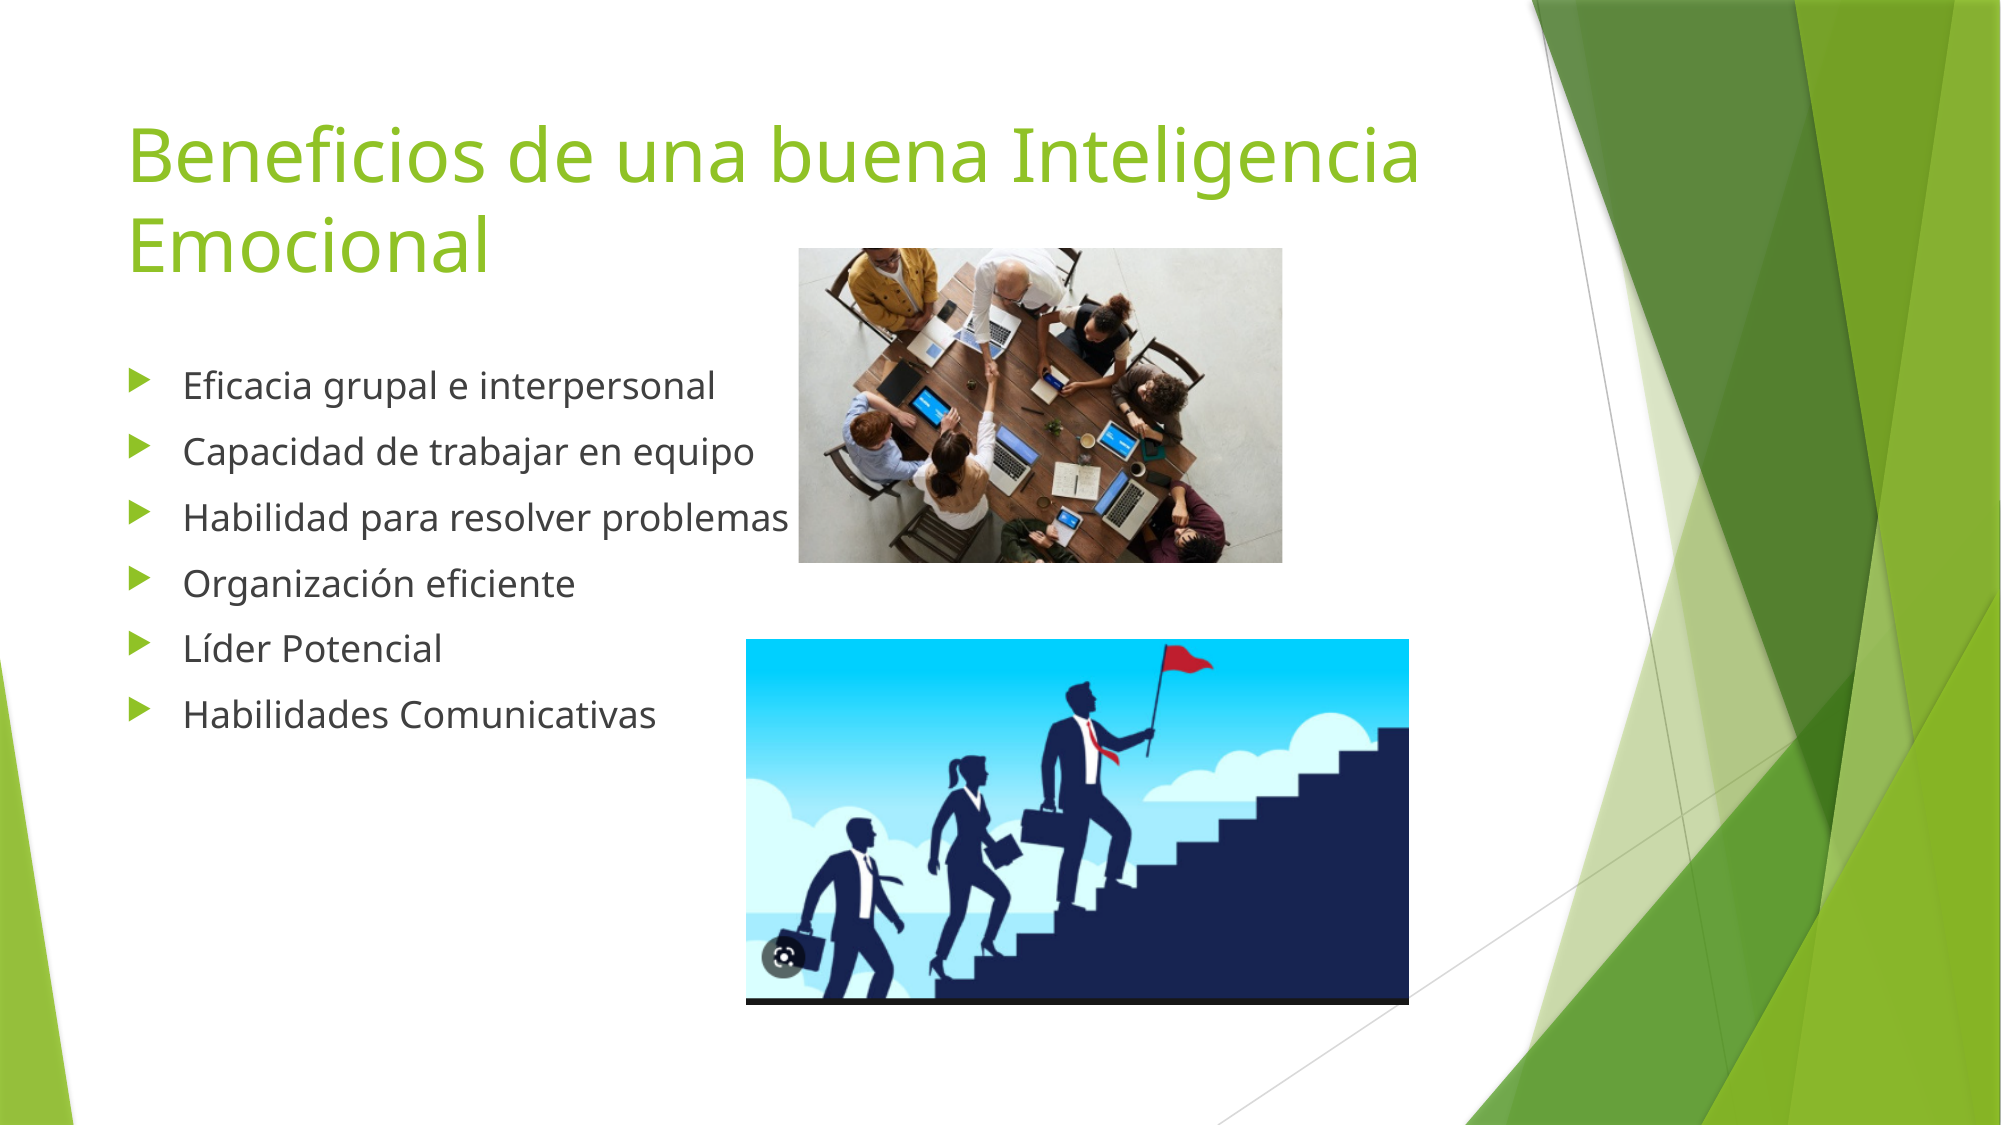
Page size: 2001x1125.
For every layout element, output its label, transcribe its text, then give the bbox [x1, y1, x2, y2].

title Beneficios de una buena Inteligencia Emocional [111, 99, 1522, 317]
picture [1082, 675, 1091, 680]
picture [798, 248, 1283, 563]
picture [745, 683, 1409, 1006]
list Eficacia grupal e interpersonal Capacidad de trabajar en equipo Habilidad para resolver problemas Organización eficiente Líder Potencial Habilidades Comunicativas [111, 354, 1522, 992]
picture [1162, 645, 1214, 674]
